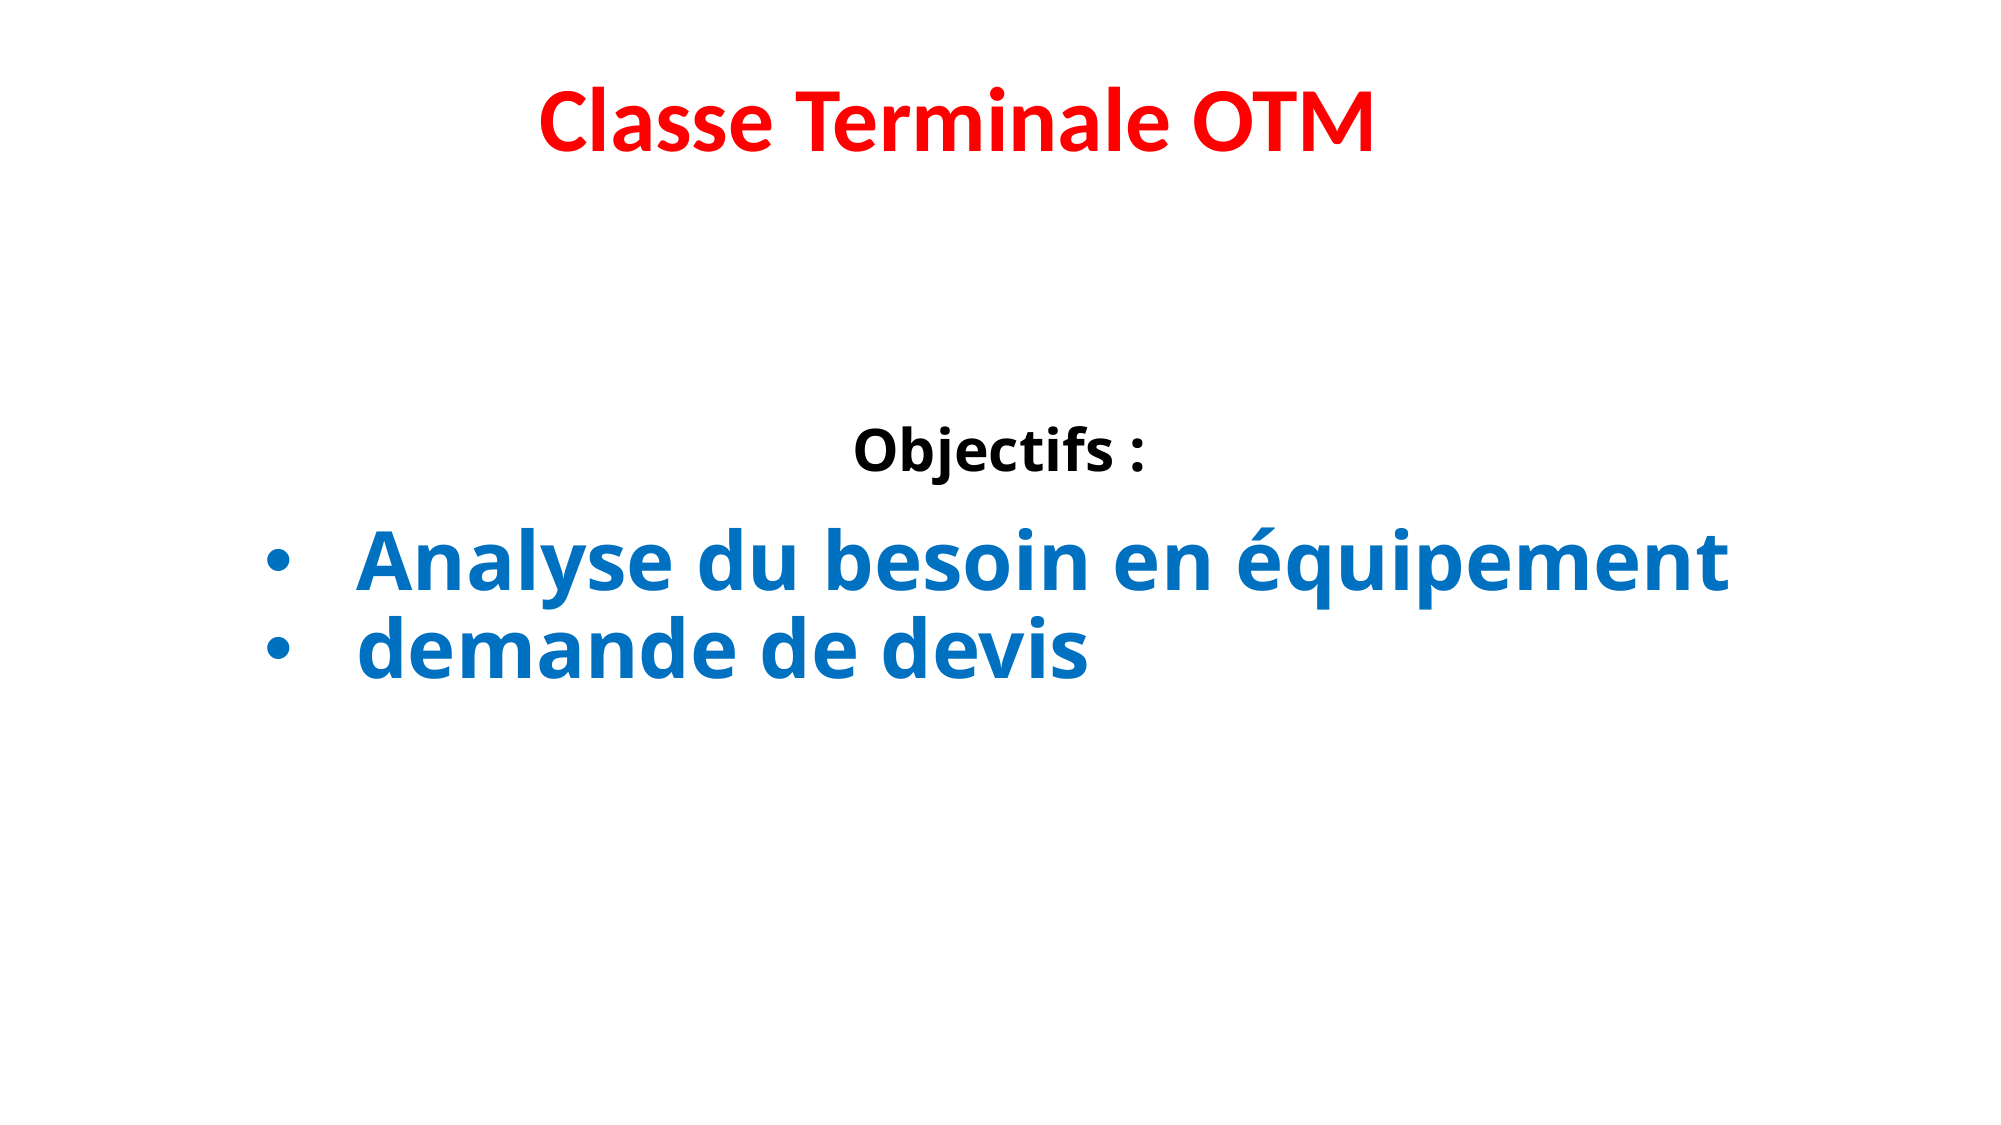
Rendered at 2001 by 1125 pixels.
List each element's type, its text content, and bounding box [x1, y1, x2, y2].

text_box Classe Terminale OTM [524, 52, 1476, 177]
title Objectifs : [249, 412, 1750, 487]
text_box Analyse du besoin en équipement demande de devis [249, 487, 1750, 704]
